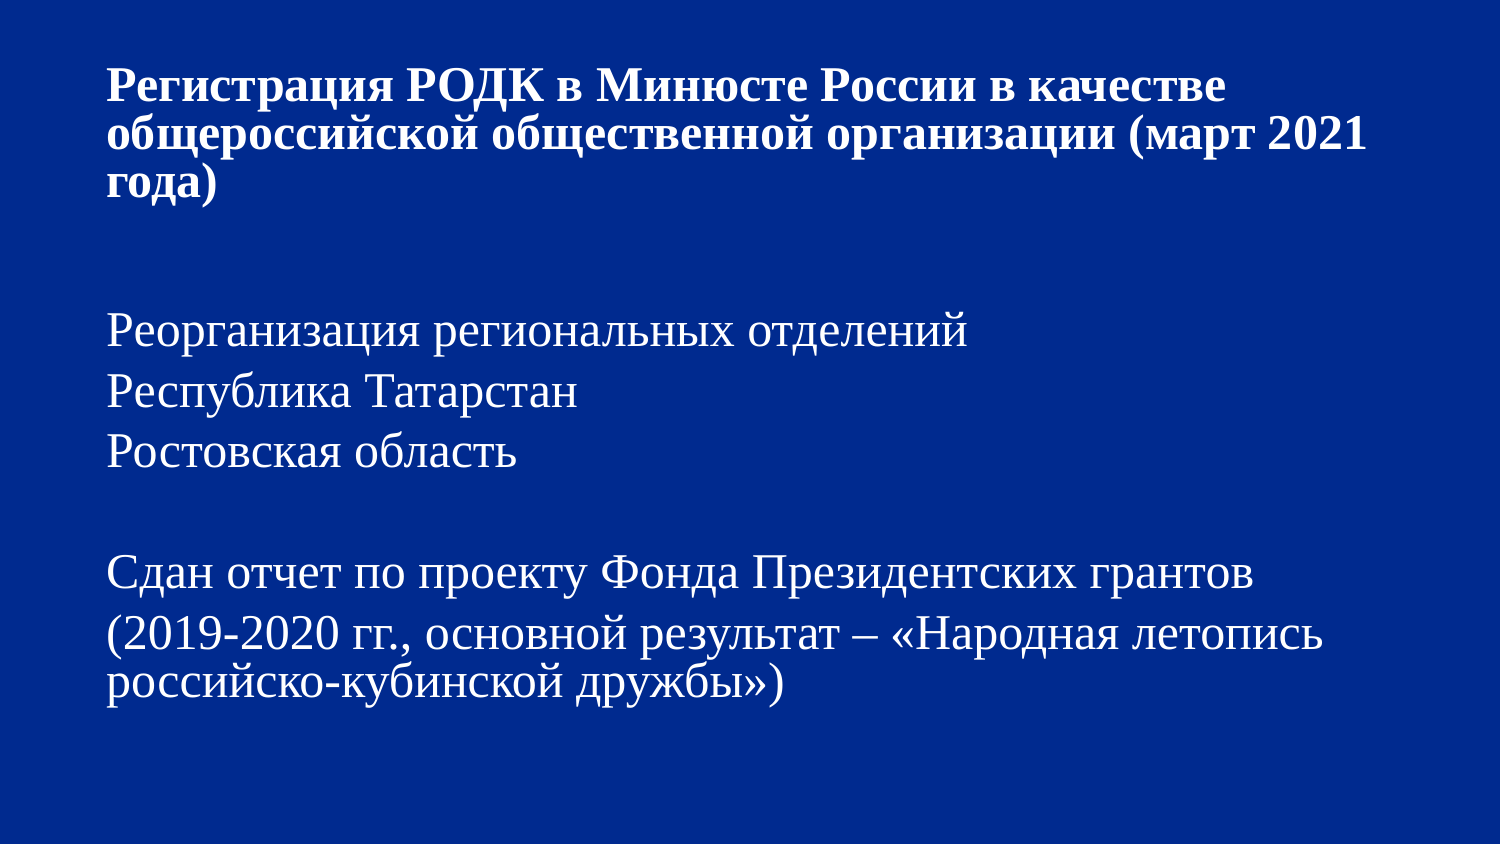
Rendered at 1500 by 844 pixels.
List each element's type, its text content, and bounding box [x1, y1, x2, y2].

text_box Регистрация РОДК в Минюсте России в качестве общероссийской общественной организации (март 2021 года) [91, 55, 1395, 215]
list Реорганизация региональных отделений Республика Татарстан Ростовская область Сдан отчет по проекту Фонда Президентских грантов (2019-2020 гг., основной результат – «Народная летопись российско-кубинской дружбы») [91, 480, 1398, 836]
